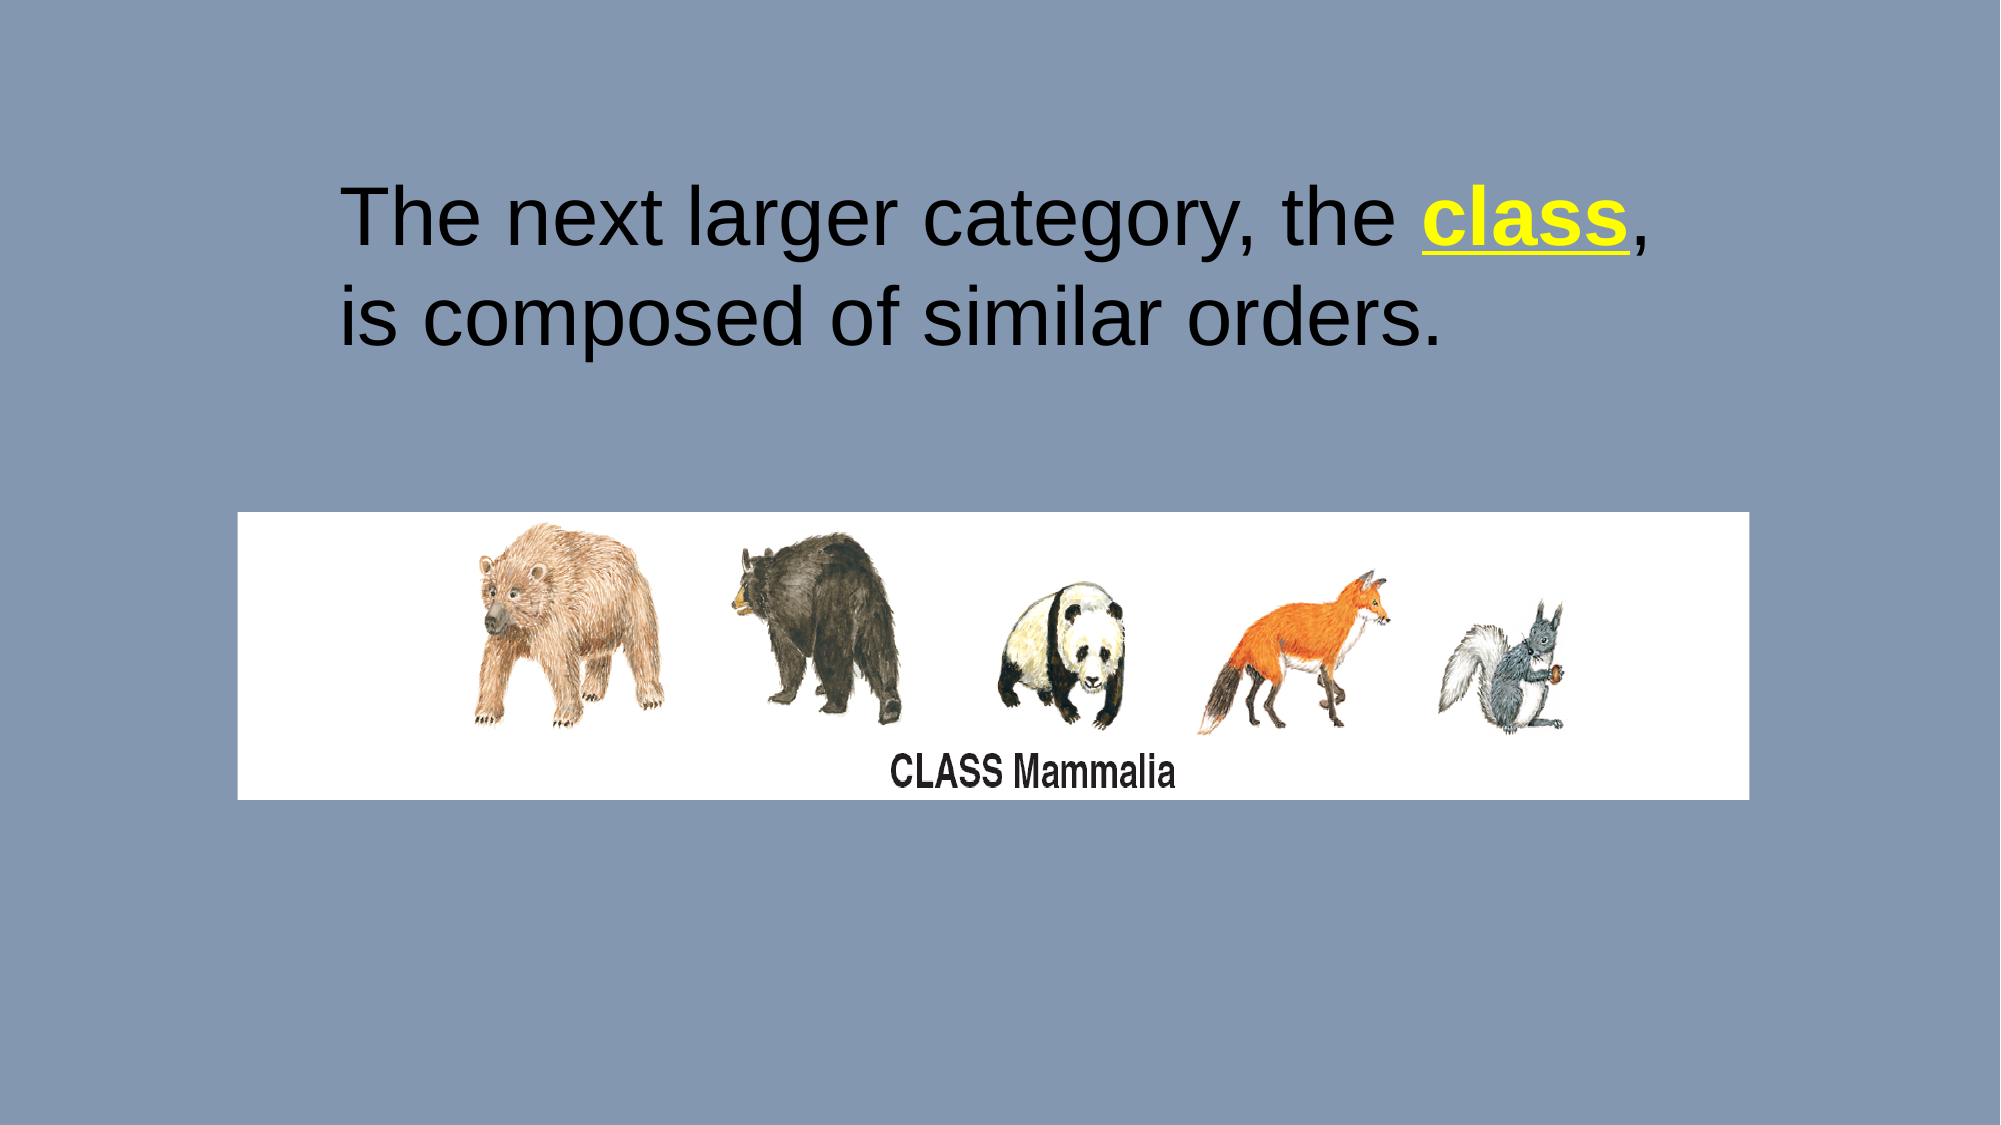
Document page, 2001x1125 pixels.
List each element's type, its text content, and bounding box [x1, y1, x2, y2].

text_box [237, 512, 1750, 800]
text_box The next larger category, the class, is composed of similar orders. [324, 149, 1675, 375]
